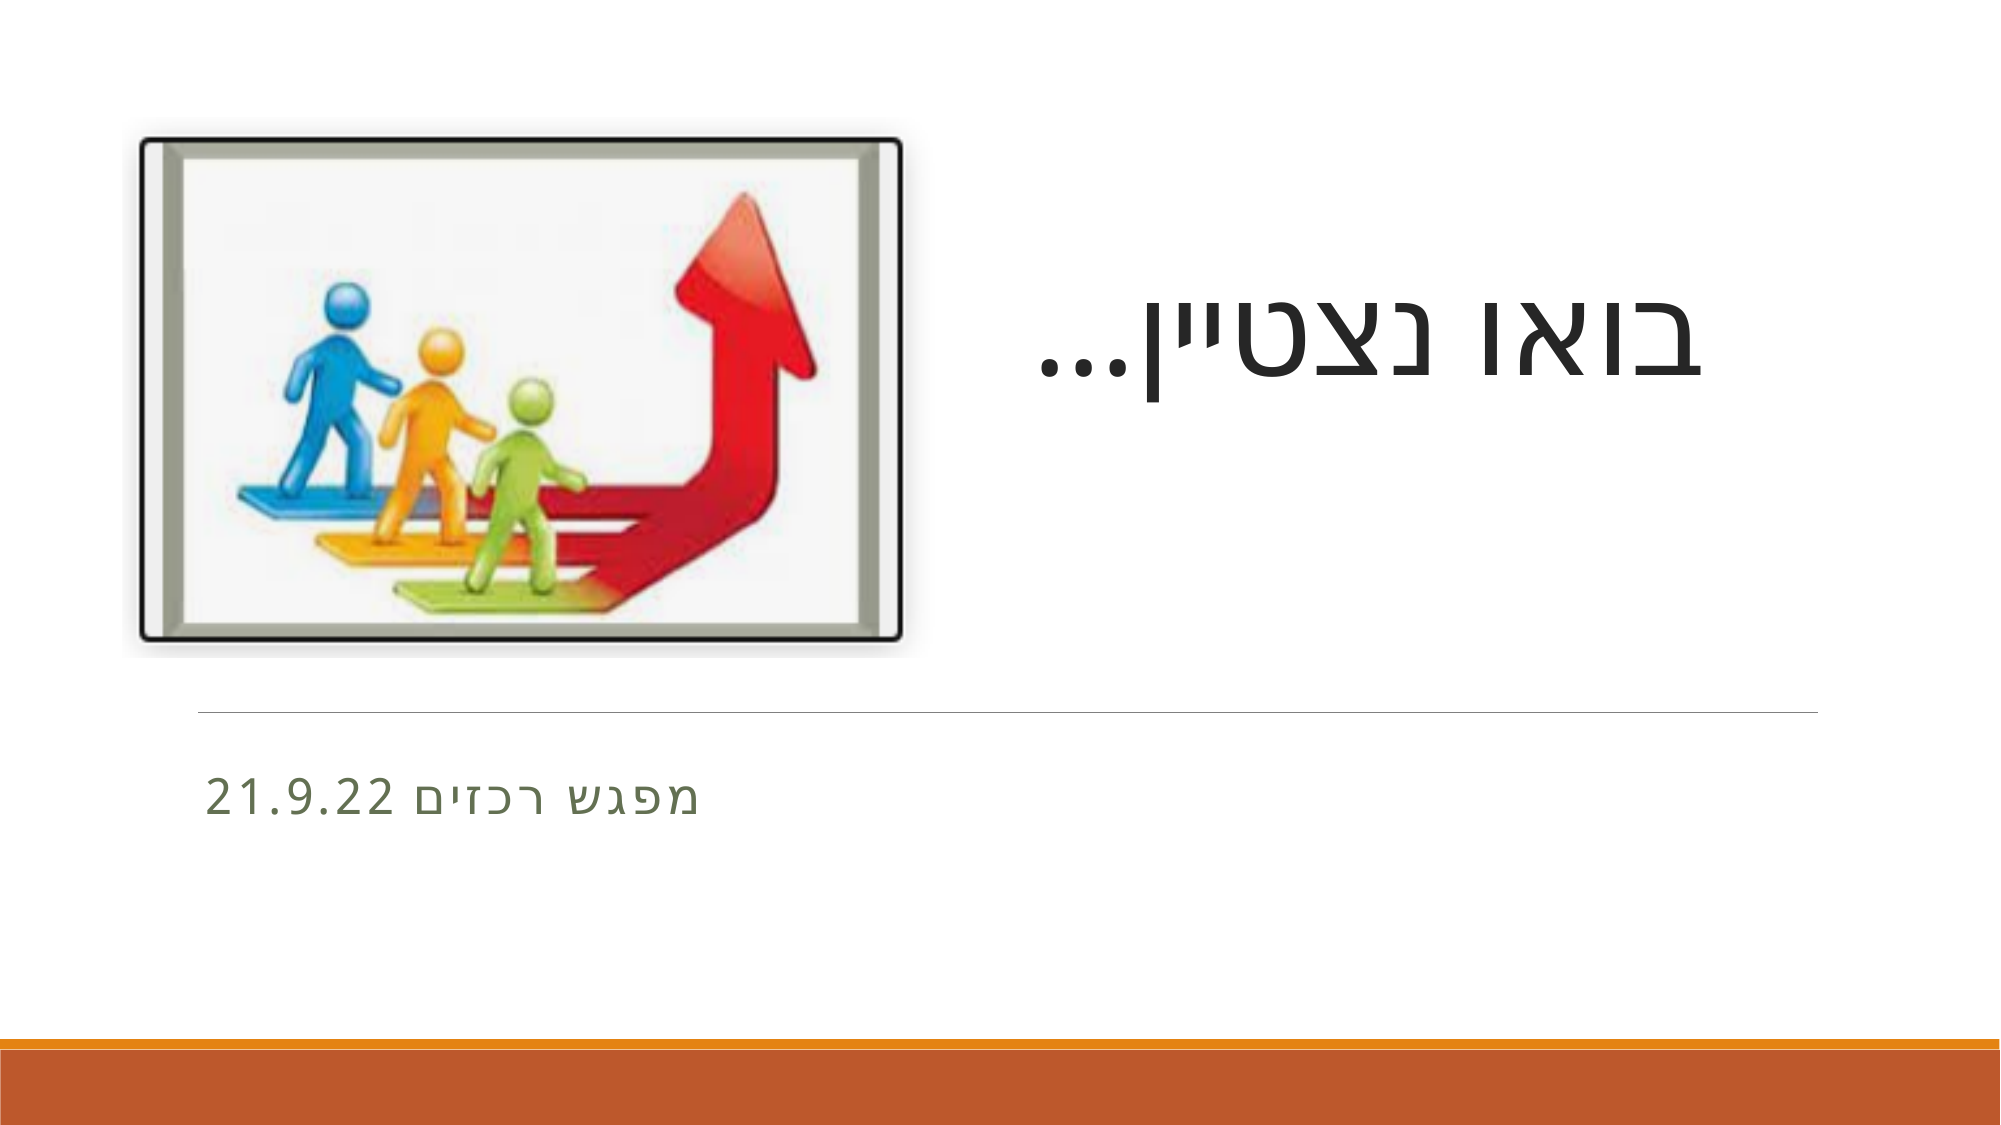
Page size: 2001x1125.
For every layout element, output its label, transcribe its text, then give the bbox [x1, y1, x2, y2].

subtitle מפגש רכזים 21.9.22 [190, 763, 1608, 870]
title בואו נצטיין... [950, 260, 1722, 410]
picture [121, 117, 940, 658]
